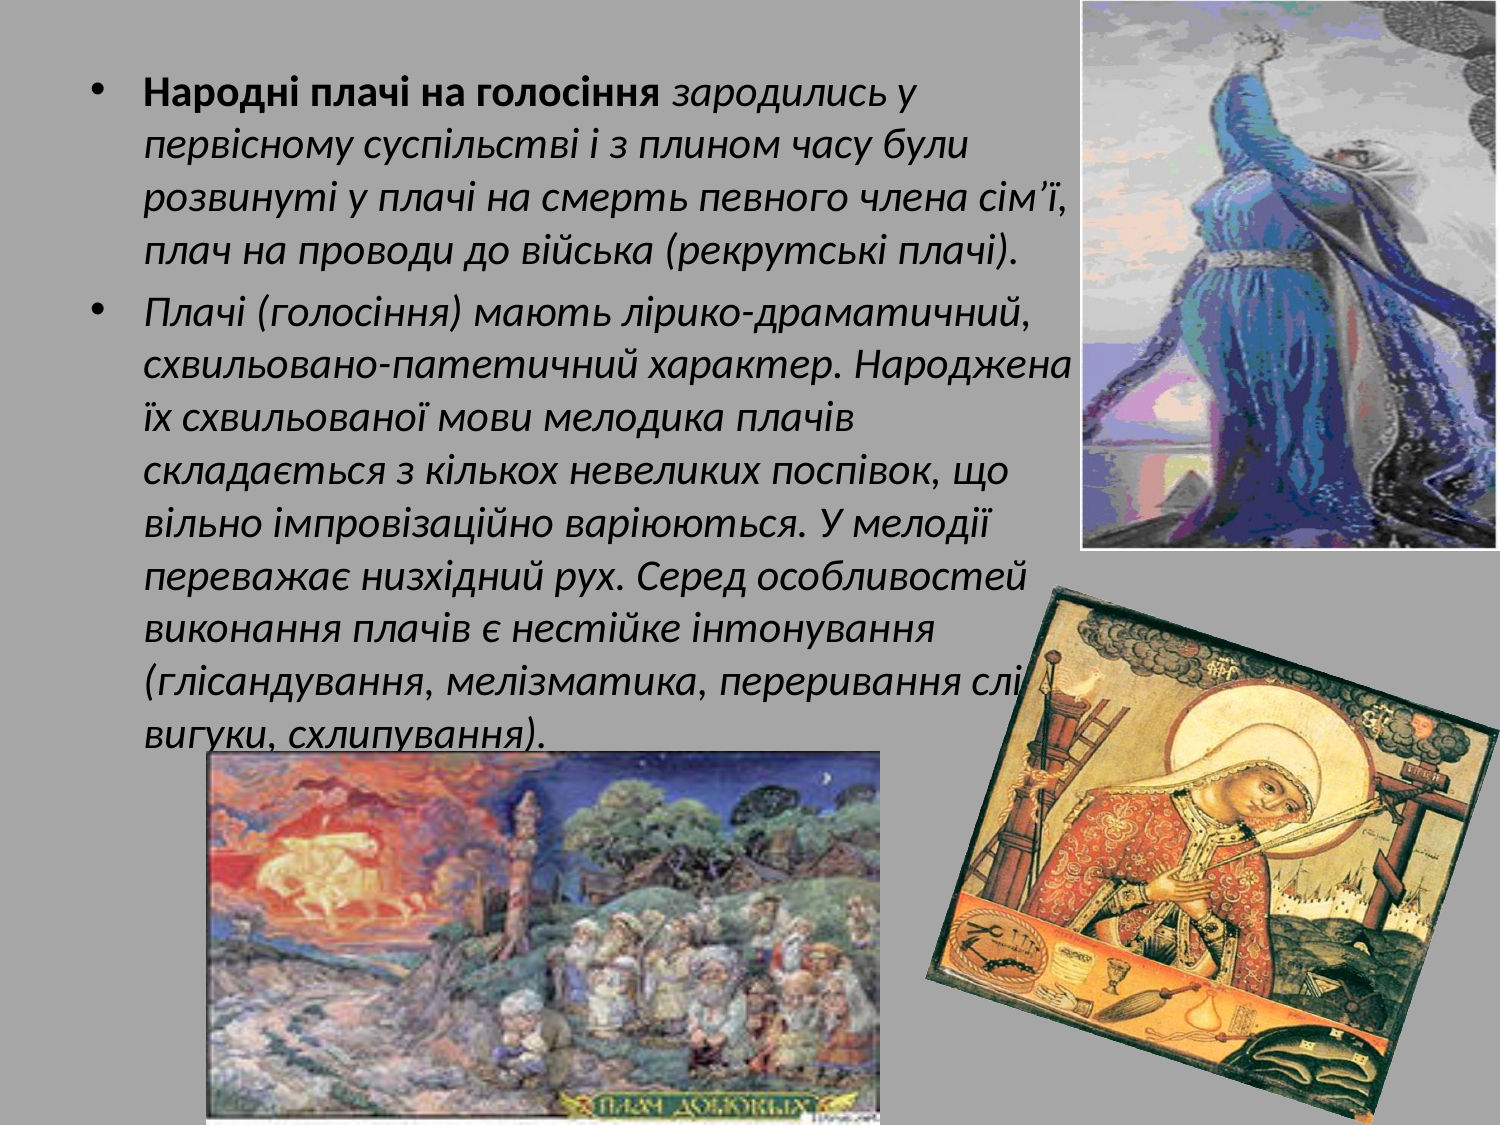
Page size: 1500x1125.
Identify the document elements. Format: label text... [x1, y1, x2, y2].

list Народні плачі на голосіння зародились у первісному суспільстві і з плином часу були розвинуті у плачі на смерть певного члена сім’ї, плач на проводи до війська (рекрутські плачі). Плачі (голосіння) мають лірико-драматичний, схвильовано-патетичний характер. Народжена їх схвильованої мови мелодика плачів складається з кількох невеликих поспівок, що вільно імпровізаційно варіюються. У мелодії переважає низхідний рух. Серед особливостей виконання плачів є нестійке інтонування (глісандування, мелізматика, переривання слів, вигуки, схлипування). [75, 54, 1093, 787]
picture [1080, 0, 1500, 551]
picture [206, 751, 881, 1125]
picture [926, 585, 1499, 1124]
